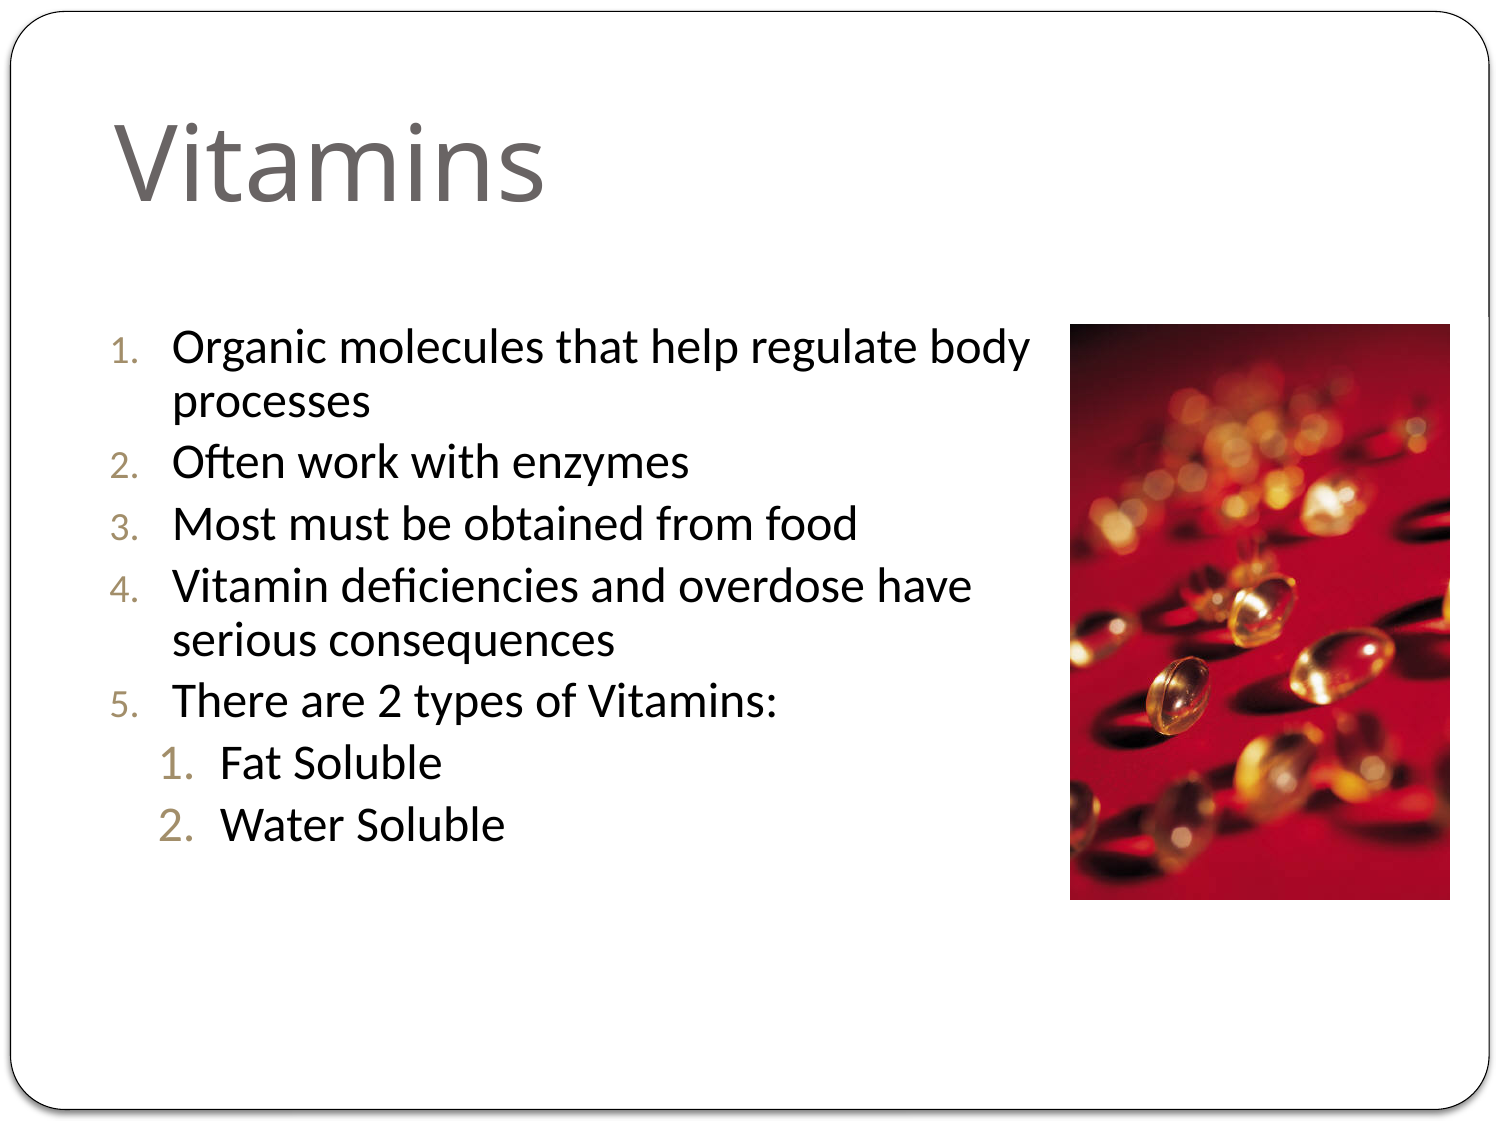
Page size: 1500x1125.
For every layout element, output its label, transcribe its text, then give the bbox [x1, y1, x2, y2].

list Organic molecules that help regulate body processes Often work with enzymes Most must be obtained from food Vitamin deficiencies and overdose have serious consequences There are 2 types of Vitamins: Fat Soluble Water Soluble [0, 312, 1088, 988]
title Vitamins [99, 50, 1375, 238]
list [1070, 324, 1451, 901]
